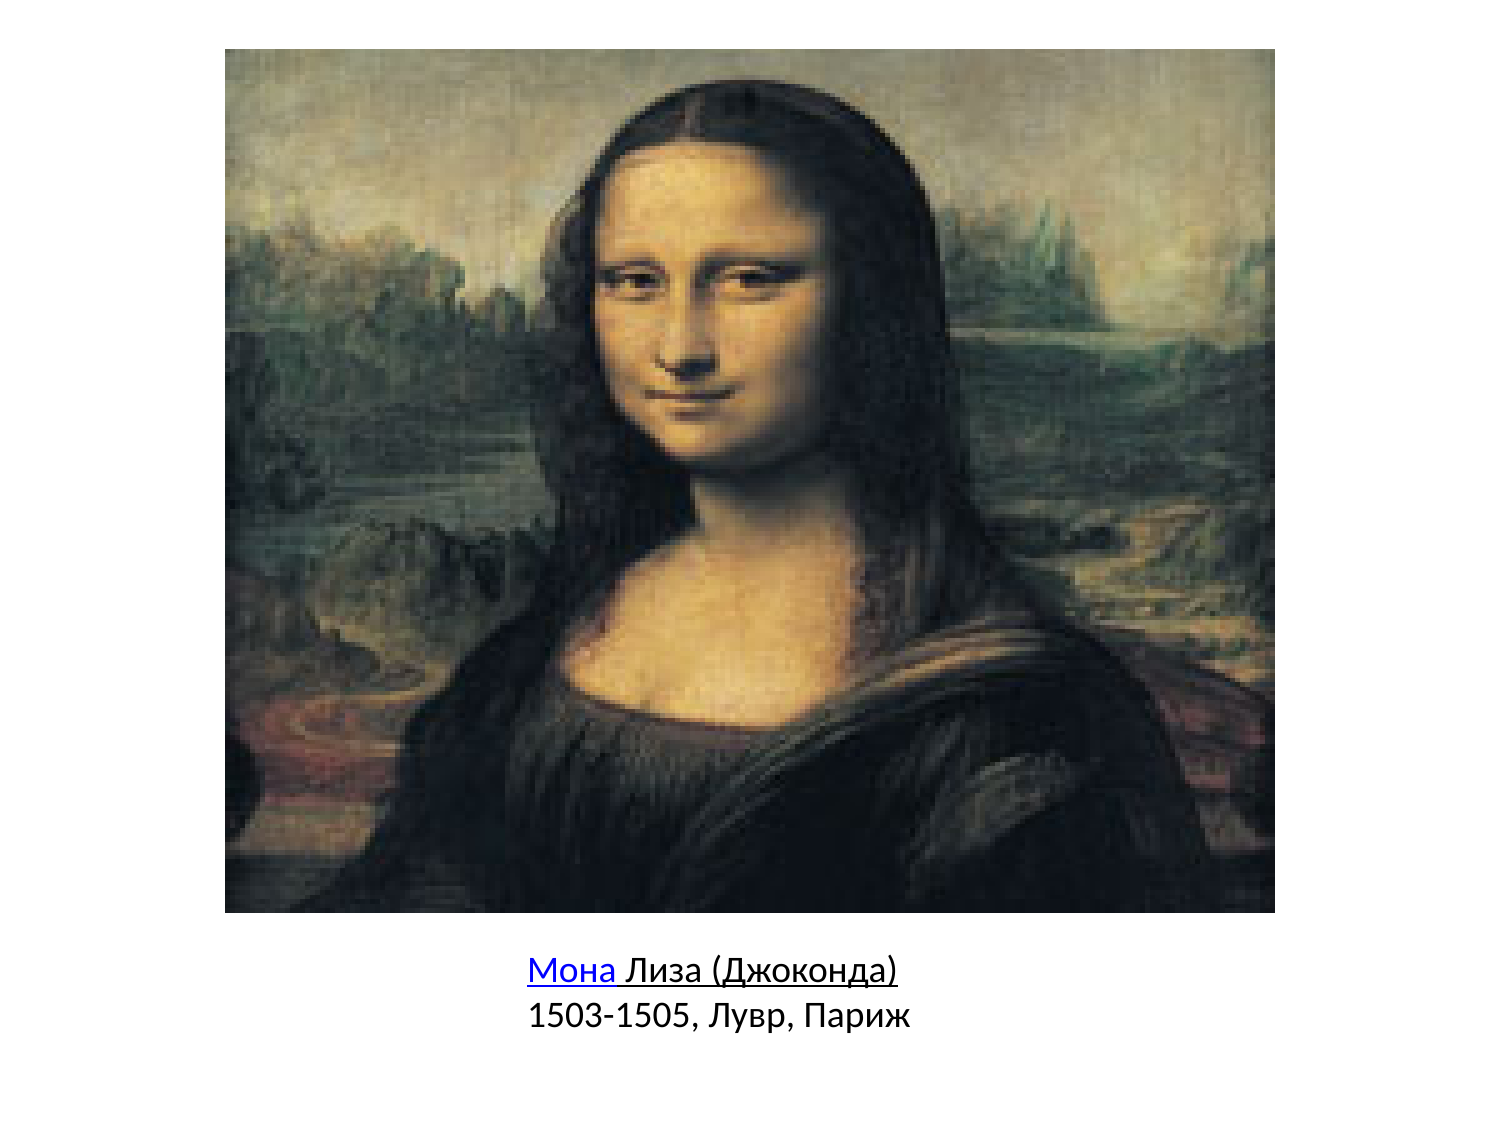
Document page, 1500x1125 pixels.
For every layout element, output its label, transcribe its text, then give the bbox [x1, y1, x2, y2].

text_box Мона Лиза (Джоконда) 1503-1505, Лувр, Париж [512, 937, 1275, 1043]
picture [224, 49, 1276, 913]
